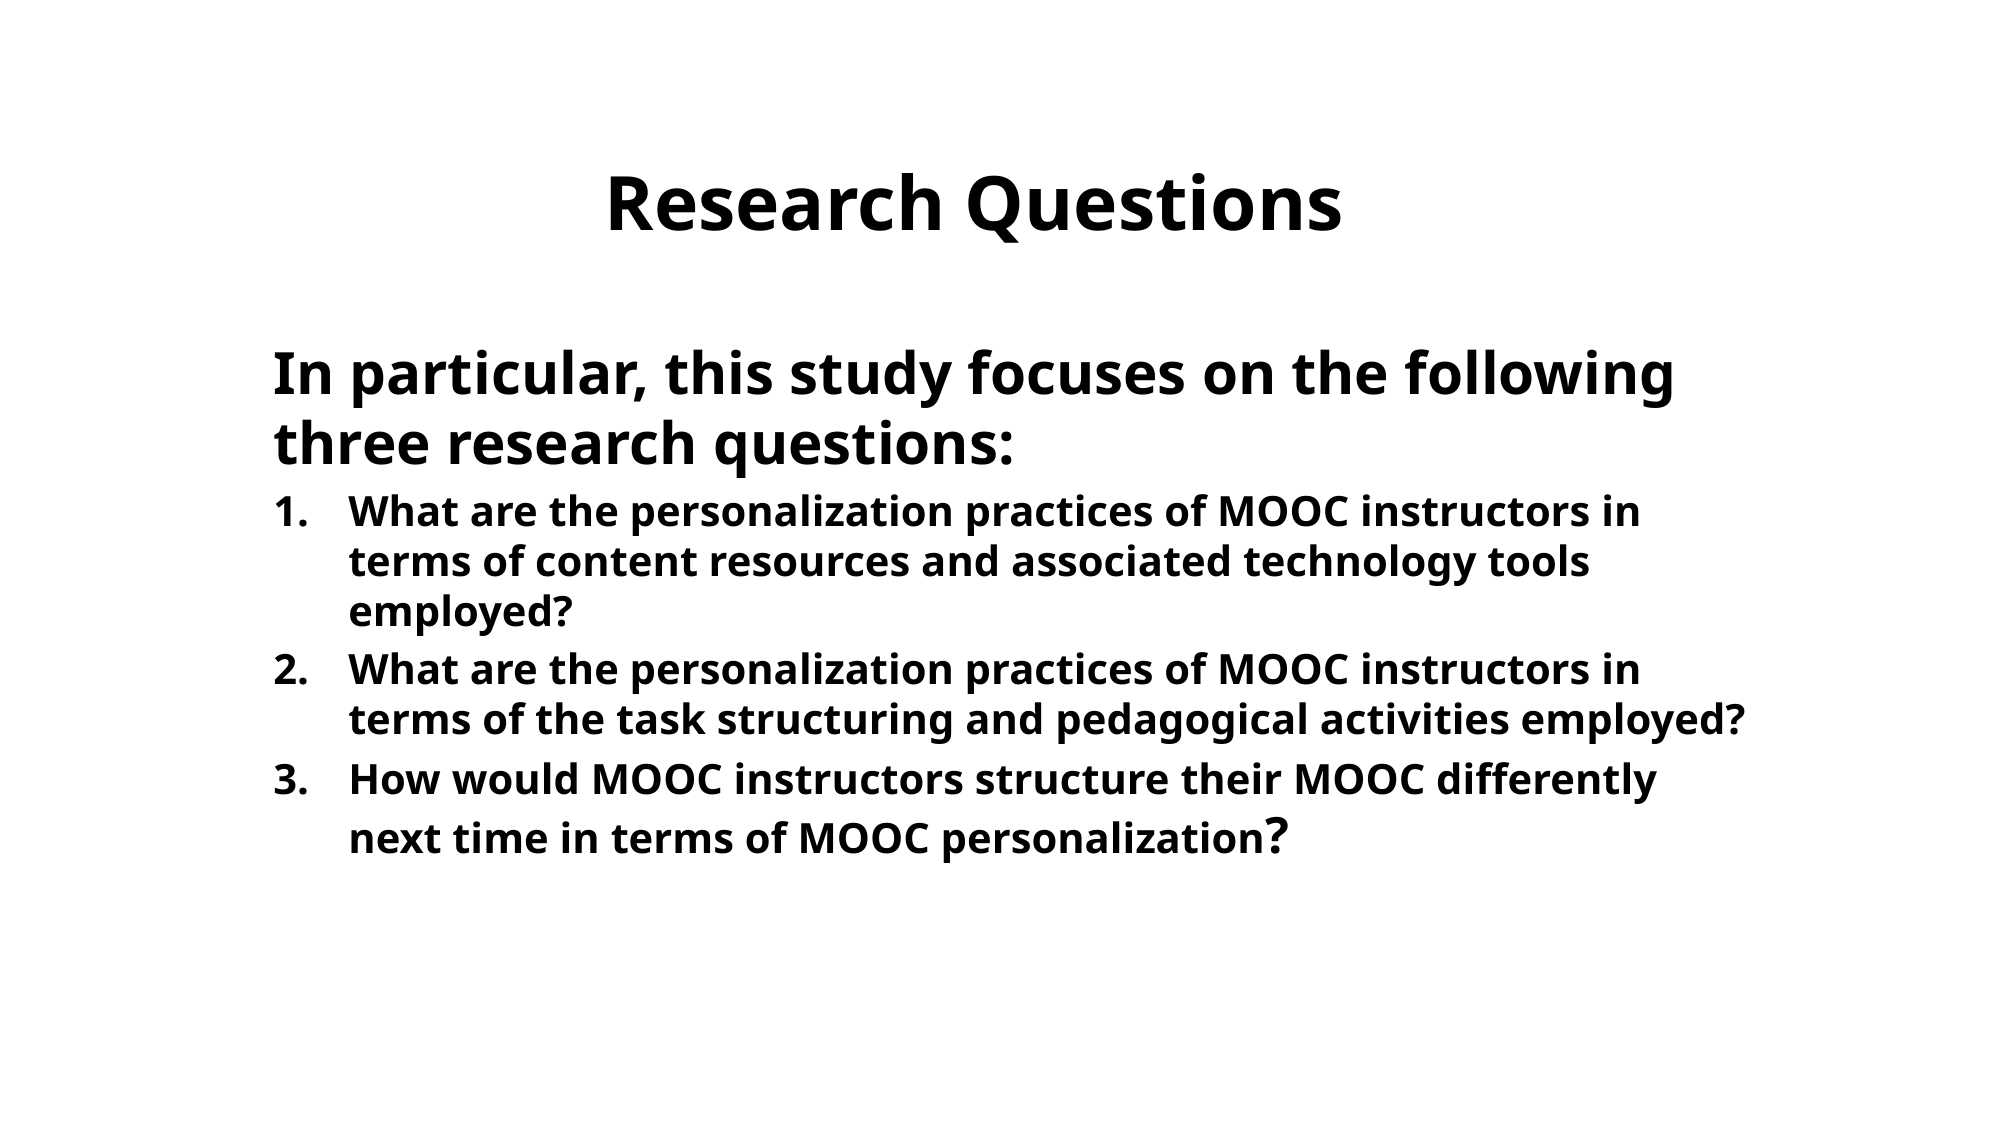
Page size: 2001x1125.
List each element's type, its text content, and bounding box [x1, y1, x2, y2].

list In particular, this study focuses on the following three research questions: What are the personalization practices of MOOC instructors in terms of content resources and associated technology tools employed? What are the personalization practices of MOOC instructors in terms of the task structuring and pedagogical activities employed? How would MOOC instructors structure their MOOC differently next time in terms of MOOC personalization? [258, 328, 1772, 965]
title Research Questions [177, 72, 1772, 329]
